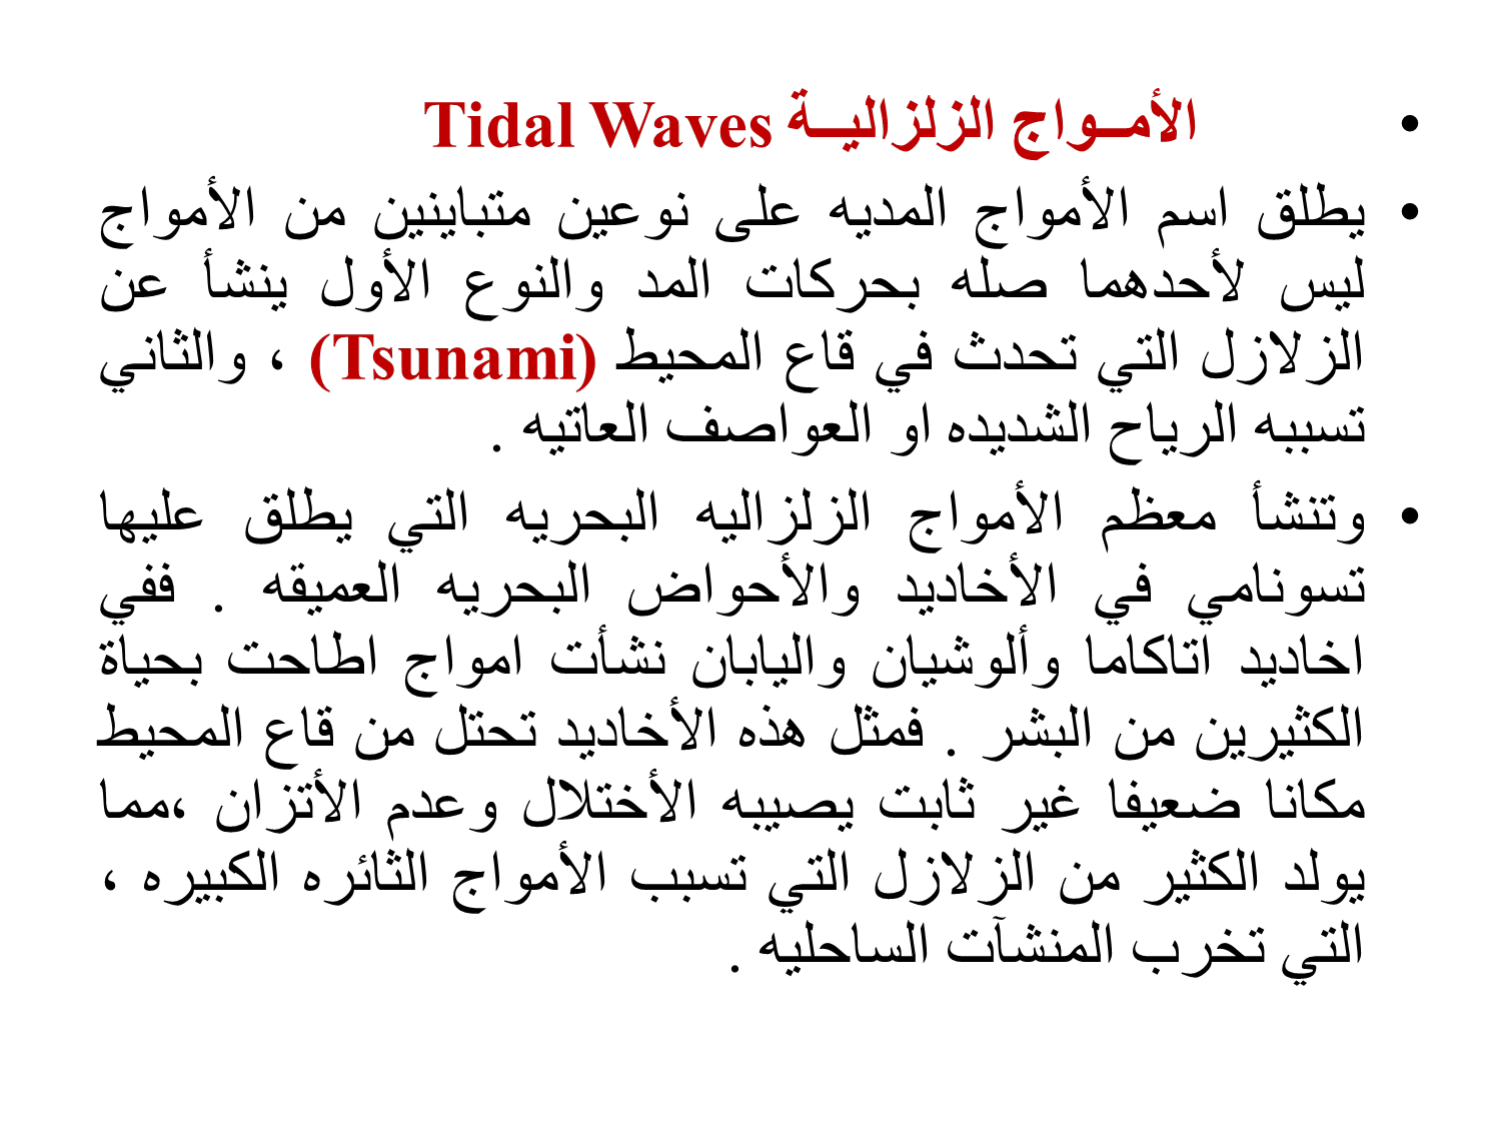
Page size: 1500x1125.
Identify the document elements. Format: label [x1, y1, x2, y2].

picture [41, 61, 1459, 1064]
